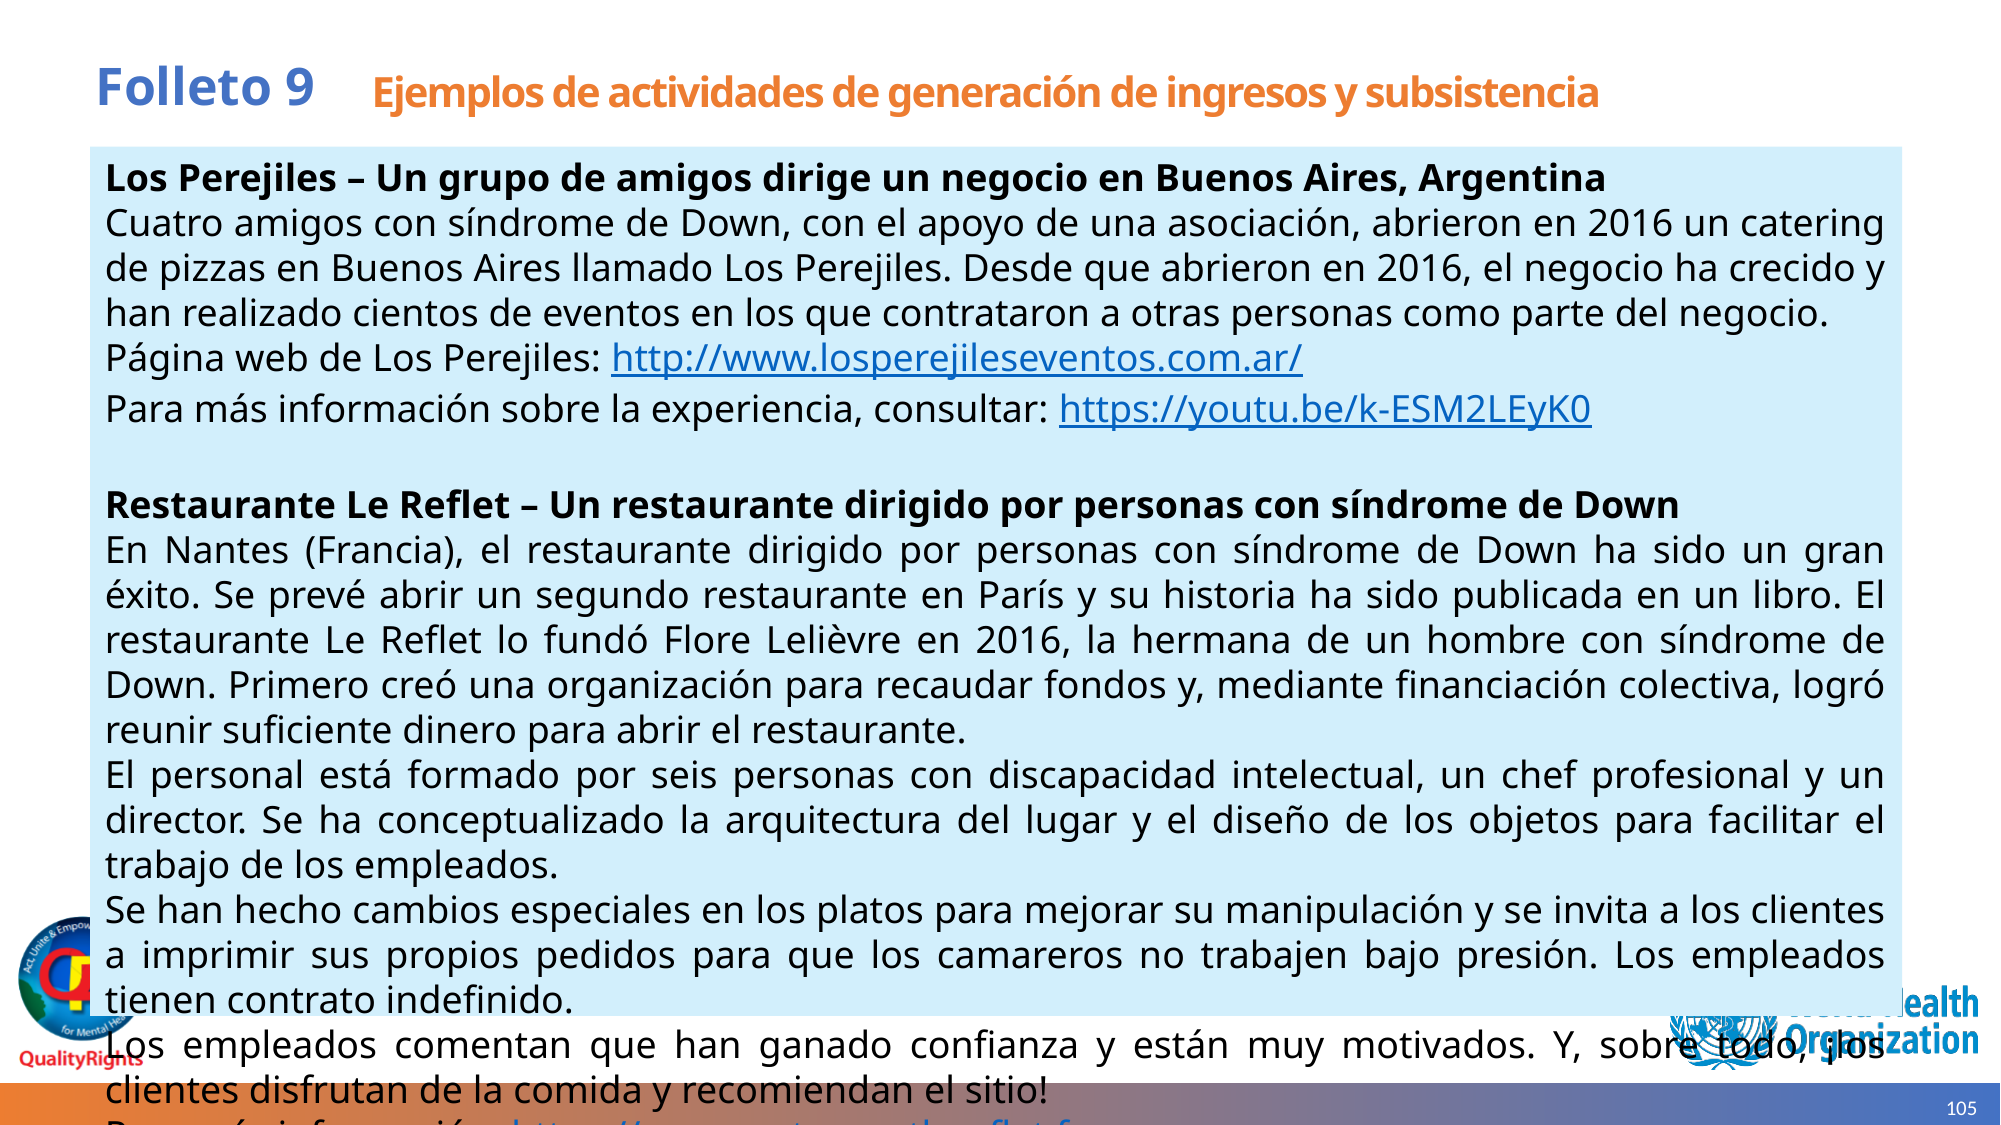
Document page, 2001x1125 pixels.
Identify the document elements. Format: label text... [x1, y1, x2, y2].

picture [1738, 1022, 1743, 1031]
picture [1670, 1031, 1715, 1070]
title Folleto 9 [80, 53, 1688, 125]
picture [1732, 969, 1978, 1070]
picture [1689, 1016, 1694, 1025]
list Ejemplos de actividades de generación de ingresos y subsistencia [371, 60, 1906, 116]
list Los Perejiles – Un grupo de amigos dirige un negocio en Buenos Aires, Argentina Cuatro amigos con síndrome de Down, con el apoyo de una asociación, abrieron en 2016 un catering de pizzas en Buenos Aires llamado Los Perejiles. Desde que abrieron en 2016, el negocio ha crecido y han realizado cientos de eventos en los que contrataron a otras personas como parte del negocio. Página web de Los Perejiles: http://www.losperejileseventos.com.ar/ Para más información sobre la experiencia, consultar: https://youtu.be/k-ESM2LEyK0 Restaurante Le Reflet – Un restaurante dirigido por personas con síndrome de Down En Nantes (Francia), el restaurante dirigido por personas con síndrome de Down ha sido un gran éxito. Se prevé abrir un segundo restaurante en París y su historia ha sido publicada en un libro. El restaurante Le Reflet lo fundó Flore Lelièvre en 2016, la hermana de un hombre con síndrome de Down. Primero creó una organización para recaudar fondos y, mediante financiación colectiva, logró reunir suficiente dinero para abrir el restaurante. El personal está formado por seis personas con discapacidad intelectual, un chef profesional y un director. Se ha conceptualizado la arquitectura del lugar y el diseño de los objetos para facilitar el trabajo de los empleados. Se han hecho cambios especiales en los platos para mejorar su manipulación y se invita a los clientes a imprimir sus propios pedidos para que los camareros no trabajen bajo presión. Los empleados tienen contrato indefinido. Los empleados comentan que han ganado confianza y están muy motivados. Y, sobre todo, ¡los clientes disfrutan de la comida y recomiendan el sitio! Para más información: https://www.restaurantlereflet.fr. [90, 146, 1903, 1016]
picture [0, 899, 162, 1083]
picture [1958, 1000, 1962, 1012]
picture [1683, 1016, 1765, 1060]
picture [1716, 1064, 1731, 1070]
picture [1703, 1018, 1711, 1030]
picture [1691, 1030, 1700, 1041]
